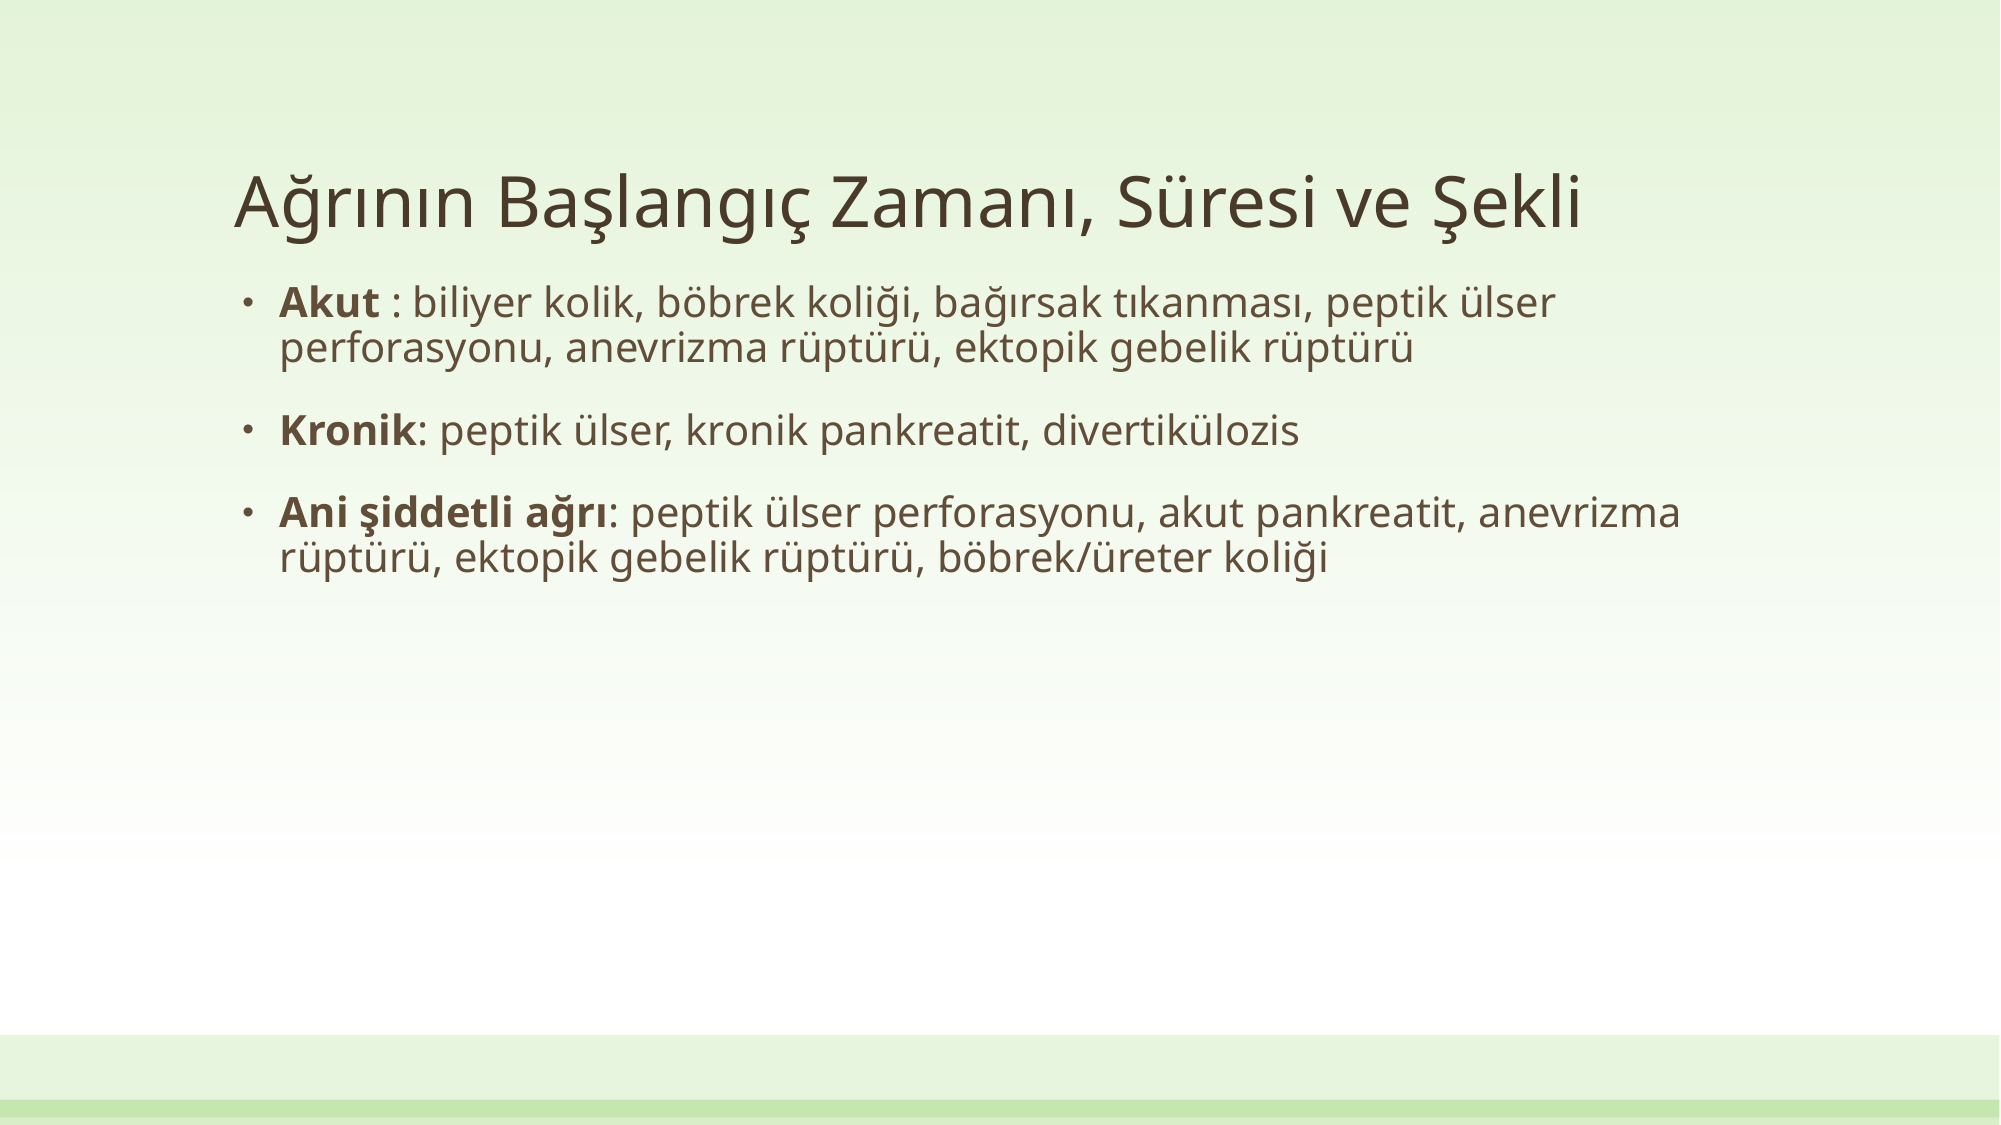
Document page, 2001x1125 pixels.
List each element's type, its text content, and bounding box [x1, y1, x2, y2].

title Ağrının Başlangıç Zamanı, Süresi ve Şekli [219, 71, 1780, 251]
list Akut : biliyer kolik, böbrek koliği, bağırsak tıkanması, peptik ülser perforasyonu, anevrizma rüptürü, ektopik gebelik rüptürü Kronik: peptik ülser, kronik pankreatit, divertikülozis Ani şiddetli ağrı: peptik ülser perforasyonu, akut pankreatit, anevrizma rüptürü, ektopik gebelik rüptürü, böbrek/üreter koliği [219, 274, 1780, 987]
